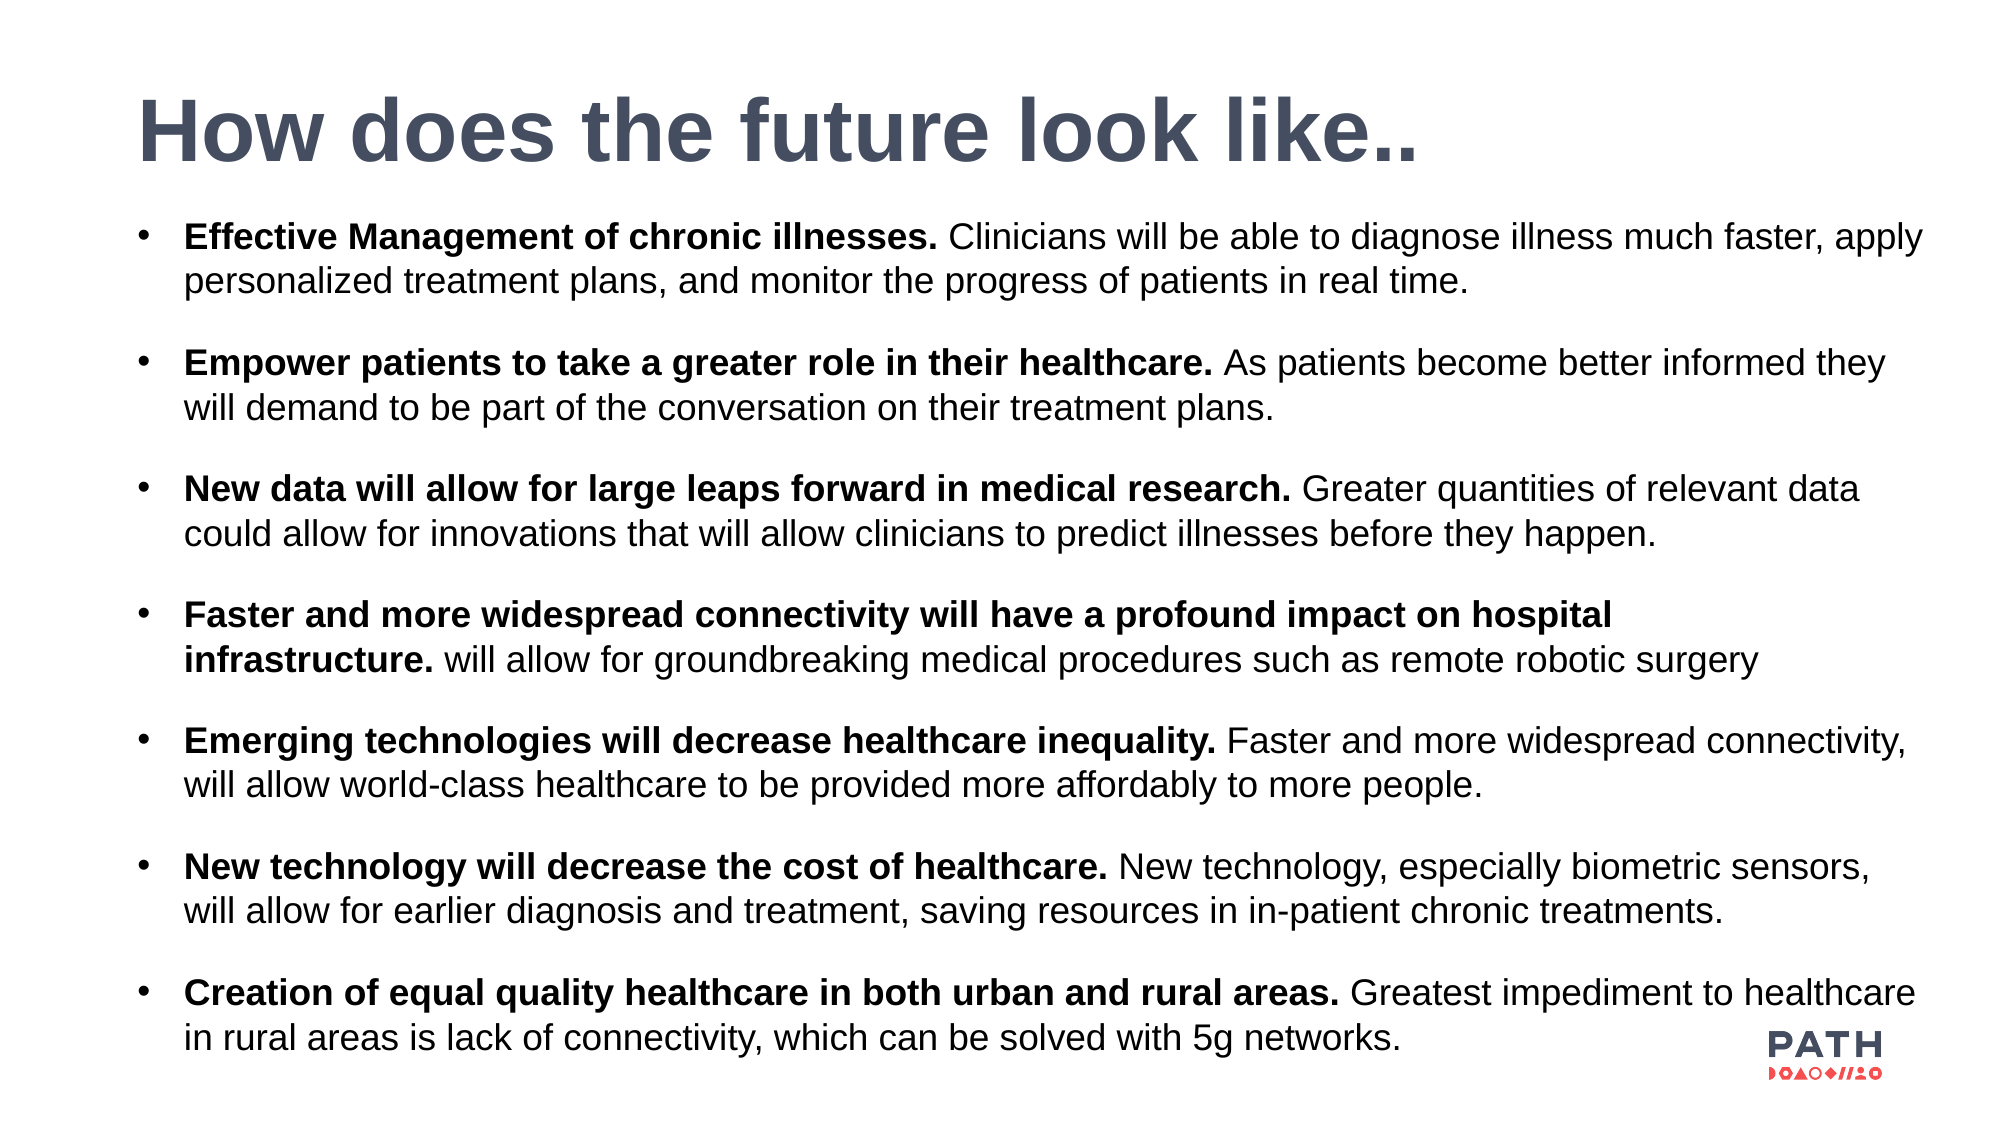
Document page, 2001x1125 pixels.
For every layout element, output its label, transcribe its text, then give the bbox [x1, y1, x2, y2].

title How does the future look like.. [137, 28, 1863, 212]
picture [1769, 1063, 1882, 1080]
list Effective Management of chronic illnesses. Clinicians will be able to diagnose illness much faster, apply personalized treatment plans, and monitor the progress of patients in real time. Empower patients to take a greater role in their healthcare. As patients become better informed they will demand to be part of the conversation on their treatment plans. New data will allow for large leaps forward in medical research. Greater quantities of relevant data could allow for innovations that will allow clinicians to predict illnesses before they happen. Faster and more widespread connectivity will have a profound impact on hospital infrastructure. will allow for groundbreaking medical procedures such as remote robotic surgery Emerging technologies will decrease healthcare inequality. Faster and more widespread connectivity, will allow world-class healthcare to be provided more affordably to more people. New technology will decrease the cost of healthcare. New technology, especially biometric sensors, will allow for earlier diagnosis and treatment, saving resources in in-patient chronic treatments. Creation of equal quality healthcare in both urban and rural areas. Greatest impediment to healthcare in rural areas is lack of connectivity, which can be solved with 5g networks. [137, 212, 1929, 1063]
